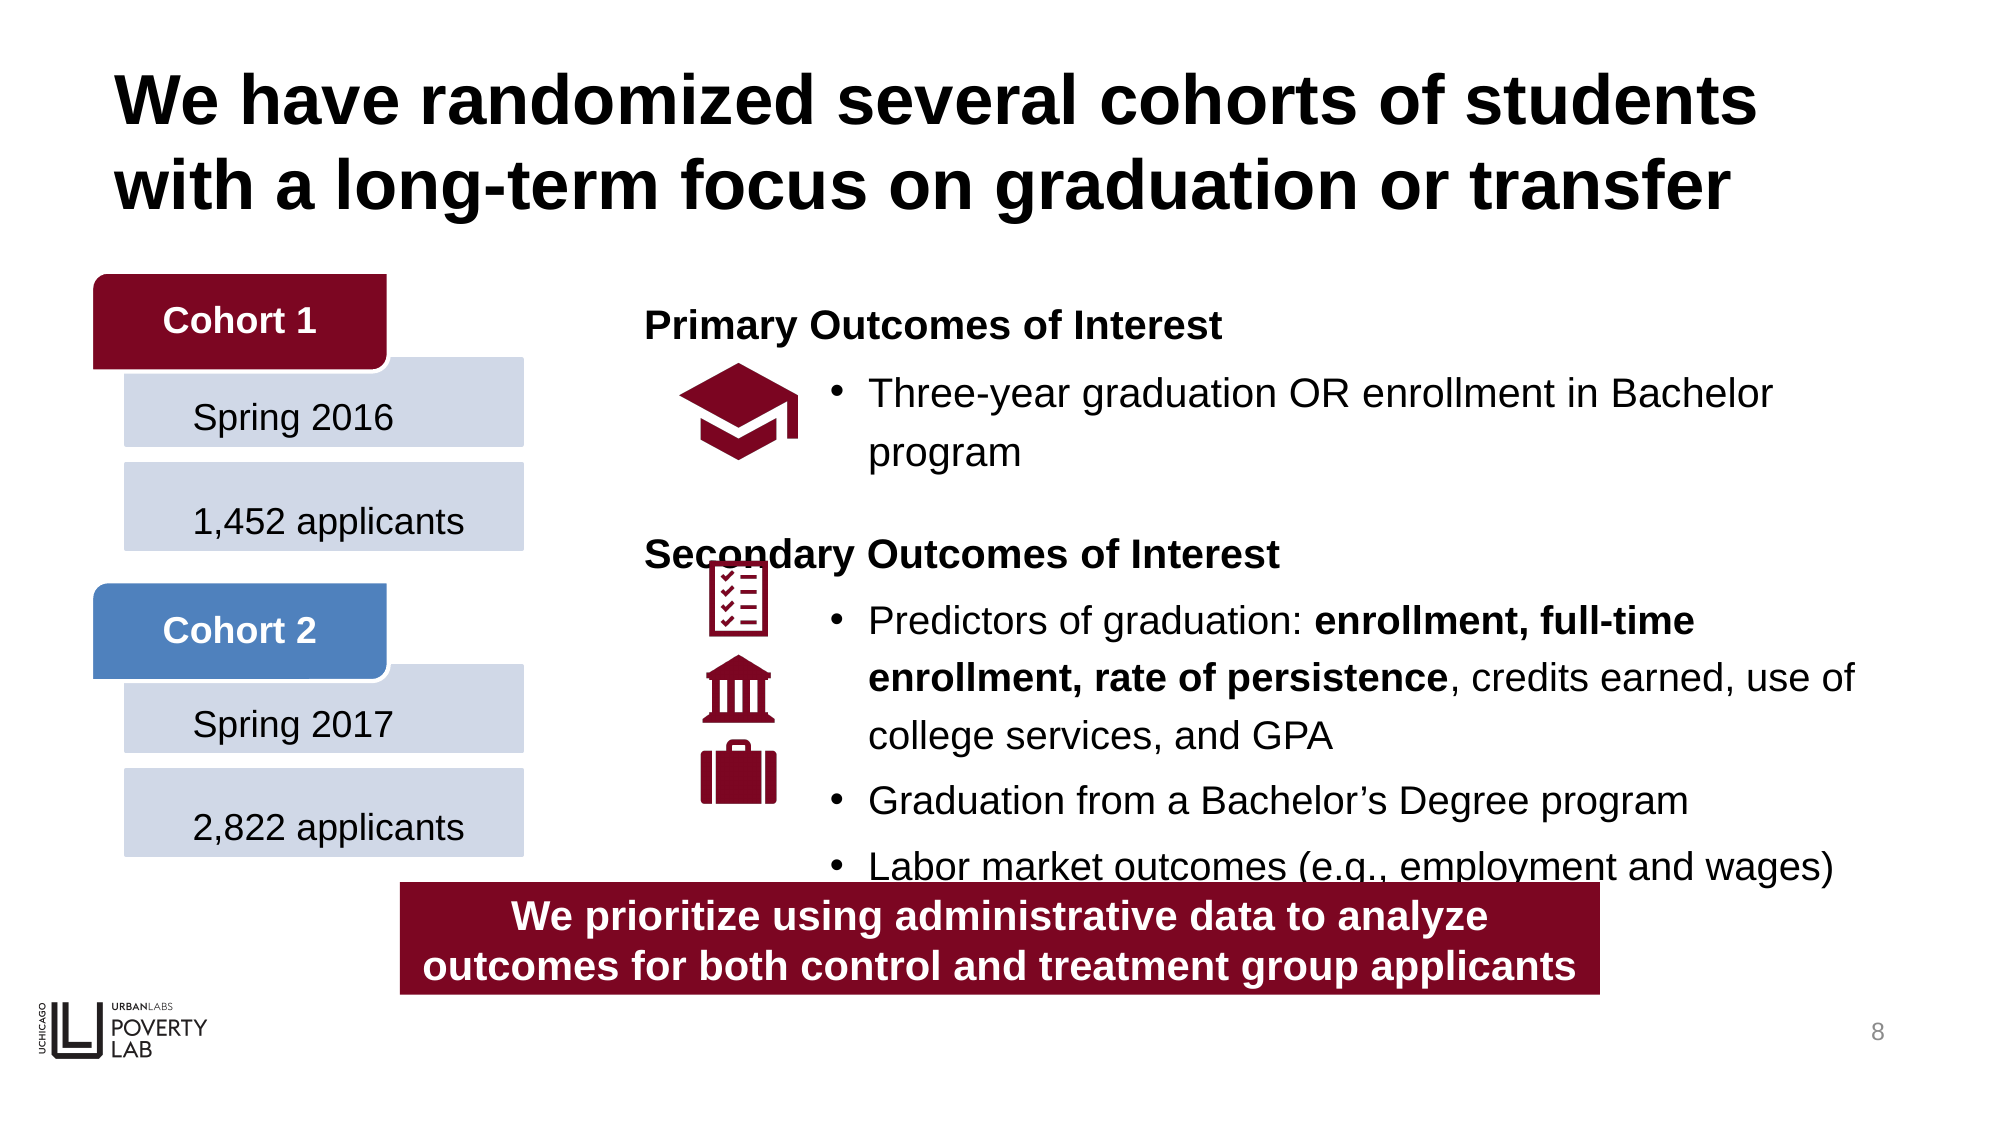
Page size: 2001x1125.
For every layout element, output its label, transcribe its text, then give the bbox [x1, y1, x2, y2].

text_box Spring 2016 [124, 357, 524, 447]
title We have randomized several cohorts of students with a long-term focus on graduation or transfer [99, 45, 1900, 233]
text_box 2,822 applicants [124, 768, 524, 857]
text_box Primary Outcomes of Interest Three-year graduation OR enrollment in Bachelor program Secondary Outcomes of Interest Predictors of graduation: enrollment, full-time enrollment, rate of persistence, credits earned, use of college services, and GPA Graduation from a Bachelor’s Degree program Labor market outcomes (e.g., employment and wages) [629, 280, 1932, 901]
text_box 1,452 applicants [124, 462, 524, 551]
picture [692, 553, 784, 817]
text_box Spring 2017 [124, 664, 524, 753]
picture [0, 954, 246, 1107]
text_box Cohort 1 [89, 269, 391, 374]
picture [678, 351, 798, 471]
text_box We prioritize using administrative data to analyze outcomes for both control and treatment group applicants [399, 882, 1600, 995]
text_box Cohort 2 [89, 579, 391, 684]
slide_number 7 [1832, 1000, 1900, 1061]
